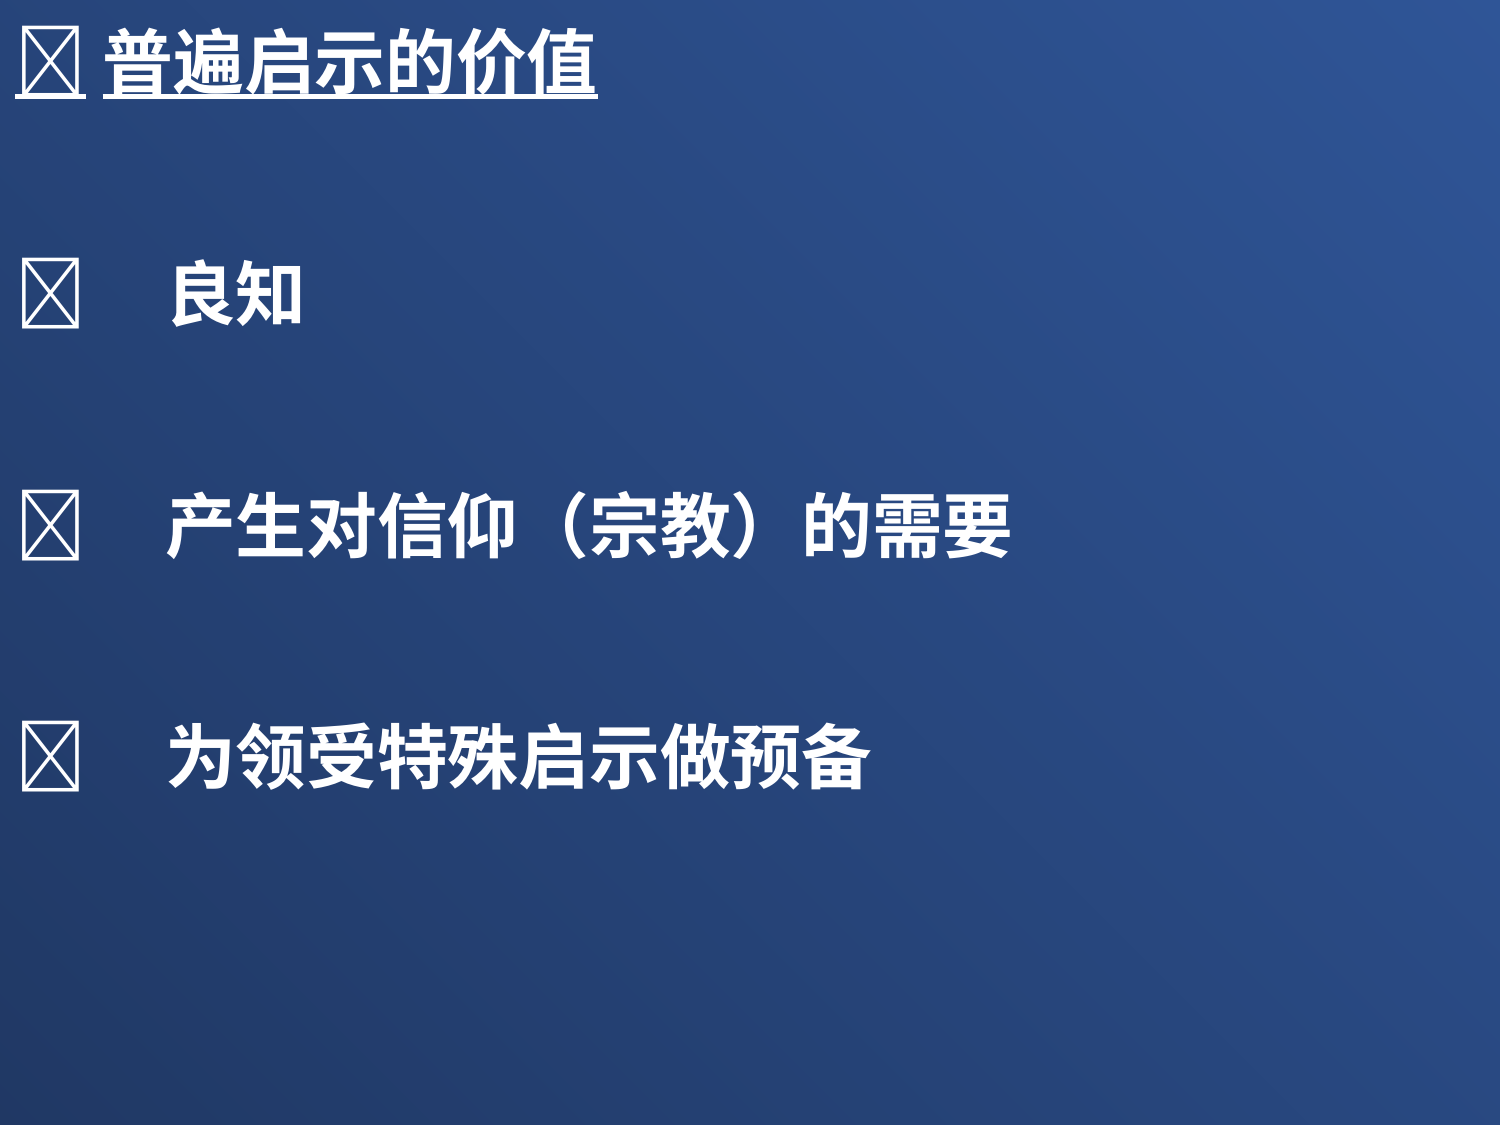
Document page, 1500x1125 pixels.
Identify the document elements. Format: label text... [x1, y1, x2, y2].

subtitle 普遍启示的价值  良知  产生对信仰（宗教）的需要  为领受特殊启示做预备 [0, 0, 1500, 1125]
